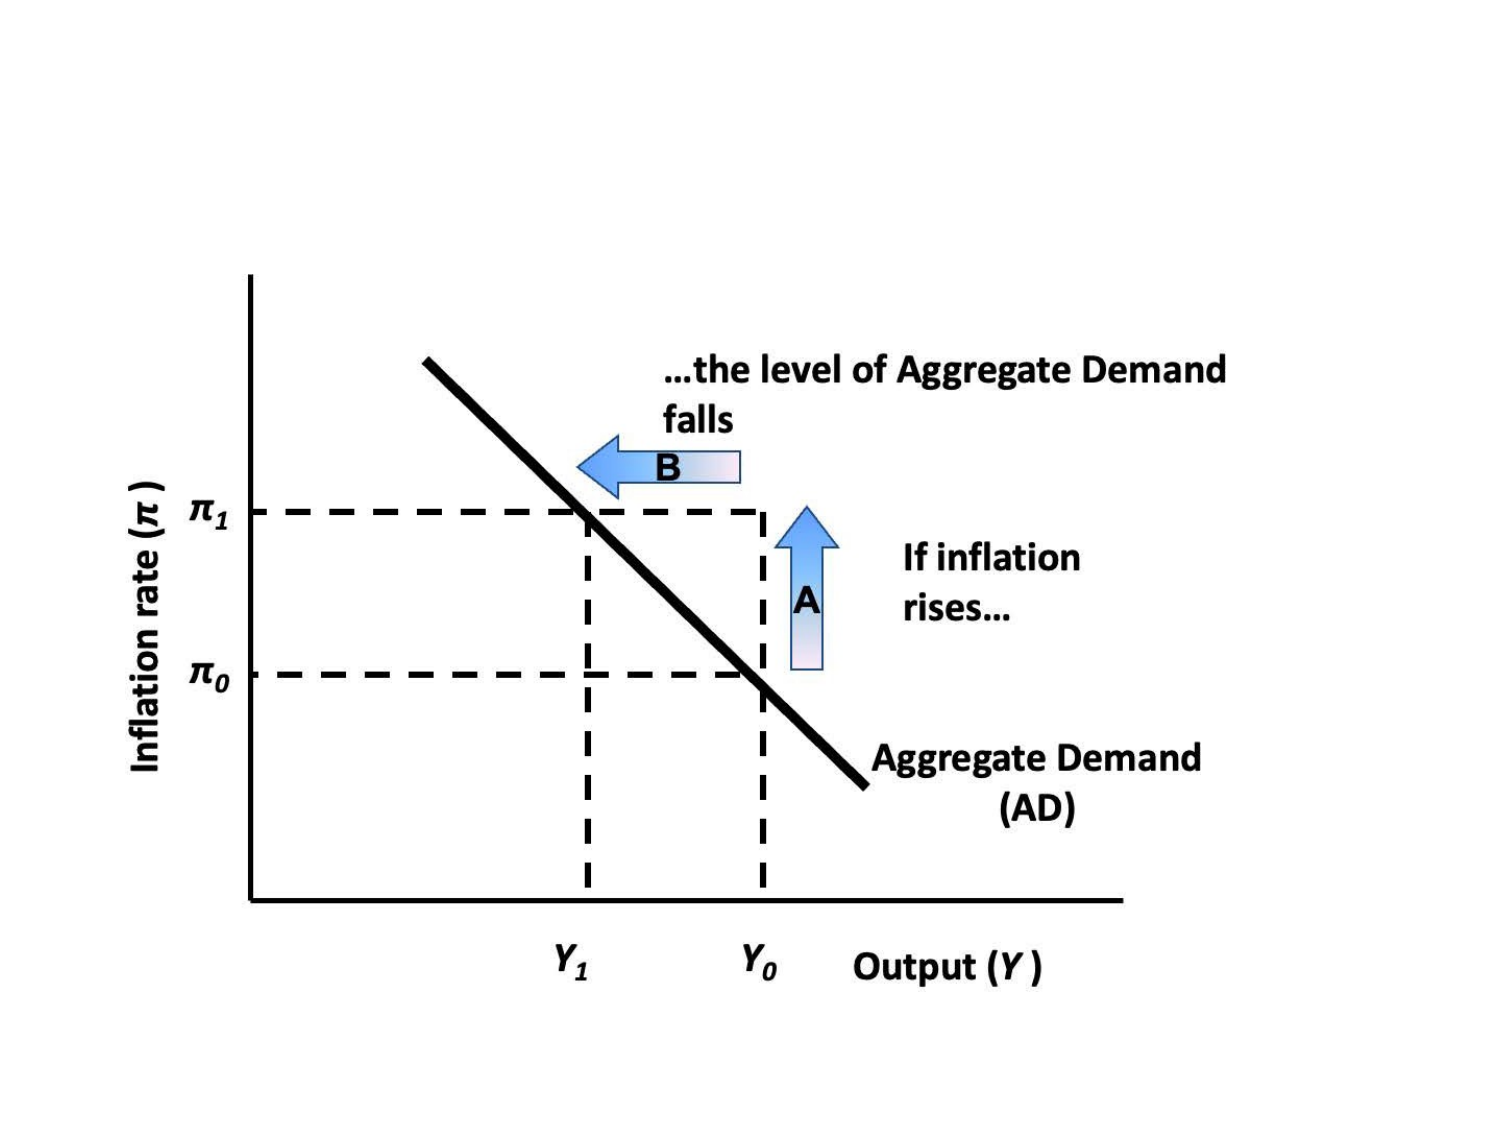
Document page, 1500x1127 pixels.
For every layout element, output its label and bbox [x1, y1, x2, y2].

picture [124, 274, 1226, 992]
